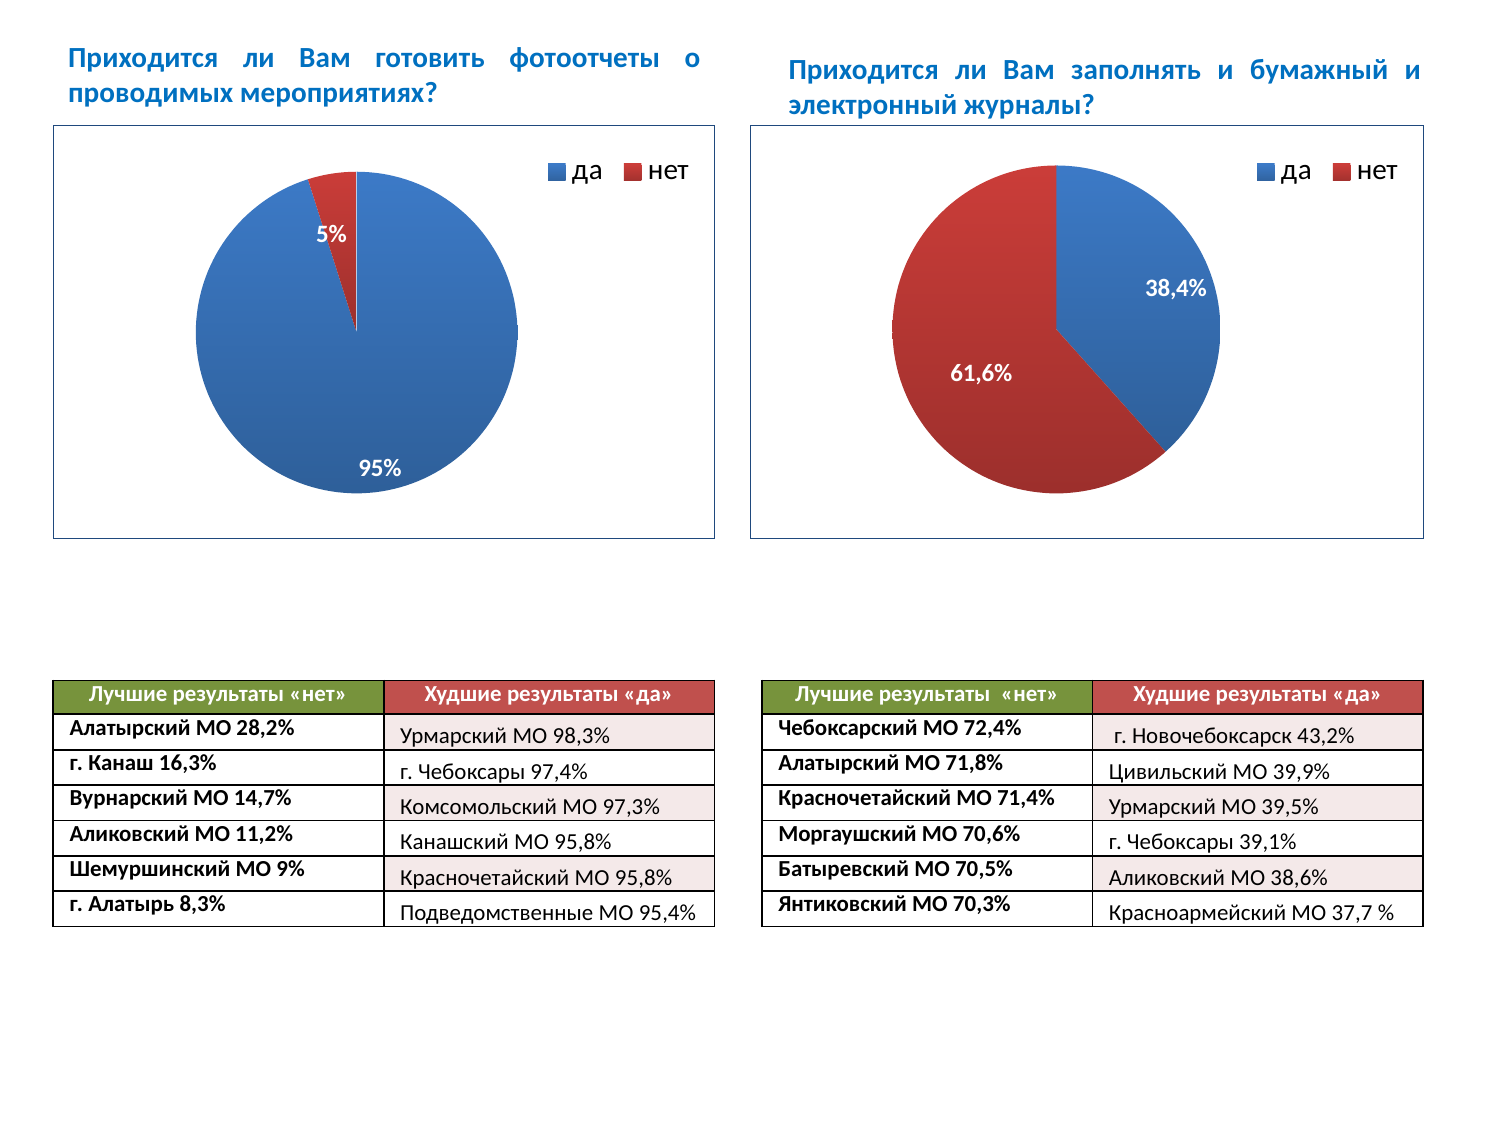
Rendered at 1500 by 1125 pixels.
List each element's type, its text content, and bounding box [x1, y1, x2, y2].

table_cell Цивильский МО 39,9% [1093, 751, 1422, 784]
table_cell Подведомственные МО 95,4% [385, 892, 714, 926]
table_cell Аликовский МО 11,2% [54, 821, 383, 855]
table_cell Янтиковский МО 70,3% [763, 892, 1092, 926]
table_cell Комсомольский МО 97,3% [385, 786, 714, 820]
table_cell г. Чебоксары 97,4% [385, 751, 714, 784]
chart [749, 125, 1424, 540]
table_cell Алатырский МО 28,2% [54, 715, 383, 749]
table_cell Аликовский МО 38,6% [1093, 857, 1422, 890]
table_cell Моргаушский МО 70,6% [763, 821, 1092, 855]
table_cell г. Алатырь 8,3% [54, 892, 383, 926]
table_header Худшие результаты «да» [1093, 681, 1422, 713]
table_header Худшие результаты «да» [385, 681, 714, 713]
table_header Лучшие результаты «нет» [54, 681, 383, 713]
table_cell г. Новочебоксарск 43,2% [1093, 715, 1422, 749]
chart [52, 125, 715, 540]
table_cell Шемуршинский МО 9% [54, 857, 383, 890]
table_cell Чебоксарский МО 72,4% [763, 715, 1092, 749]
table_cell Красночетайский МО 71,4% [763, 786, 1092, 820]
table_header Лучшие результаты «нет» [763, 681, 1092, 713]
table_cell г. Чебоксары 39,1% [1093, 821, 1422, 855]
list Приходится ли Вам готовить фотоотчеты о проводимых мероприятиях? [53, 30, 716, 125]
table_cell Алатырский МО 71,8% [763, 751, 1092, 784]
table_cell Батыревский МО 70,5% [763, 857, 1092, 890]
table_cell Урмарский МО 39,5% [1093, 786, 1422, 820]
table_cell г. Канаш 16,3% [54, 751, 383, 784]
table_cell Красночетайский МО 95,8% [385, 857, 714, 890]
table_cell Урмарский МО 98,3% [385, 715, 714, 749]
table_cell Вурнарский МО 14,7% [54, 786, 383, 820]
table_cell Красноармейский МО 37,7 % [1093, 892, 1422, 926]
list Приходится ли Вам заполнять и бумажный и электронный журналы? [773, 42, 1437, 148]
table_cell Канашский МО 95,8% [385, 821, 714, 855]
